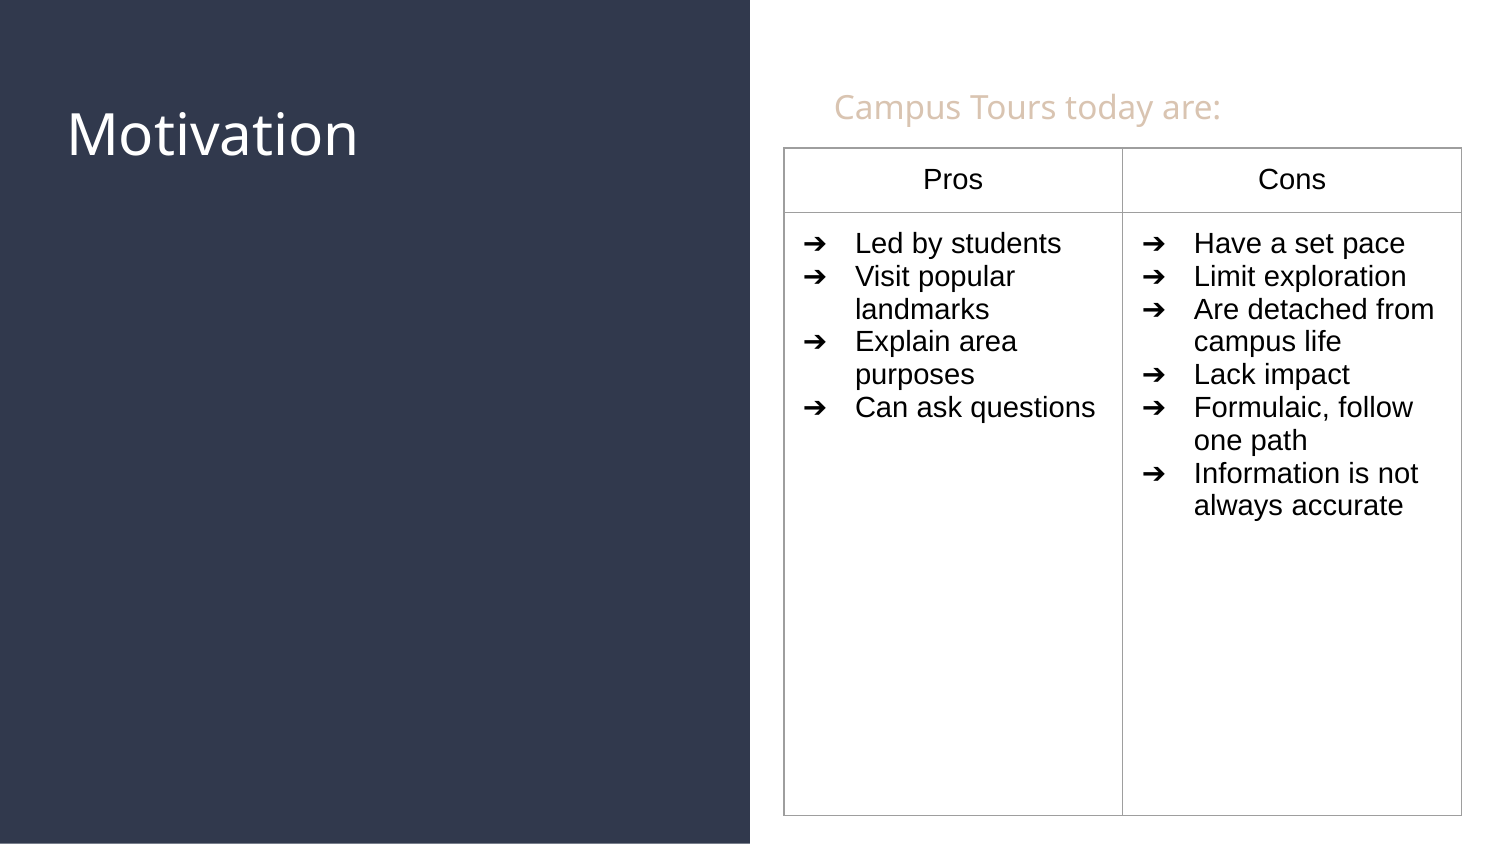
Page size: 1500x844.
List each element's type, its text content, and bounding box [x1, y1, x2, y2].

table_cell Have a set pace Limit exploration Are detached from campus life Lack impact Formulaic, follow one path Information is not always accurate [1123, 213, 1461, 815]
table_header Pros [785, 149, 1122, 212]
table_header Cons [1123, 149, 1461, 212]
title Motivation [51, 82, 659, 419]
table_cell Led by students Visit popular landmarks Explain area purposes Can ask questions [785, 213, 1122, 815]
subtitle Campus Tours today are: [818, 71, 1427, 147]
